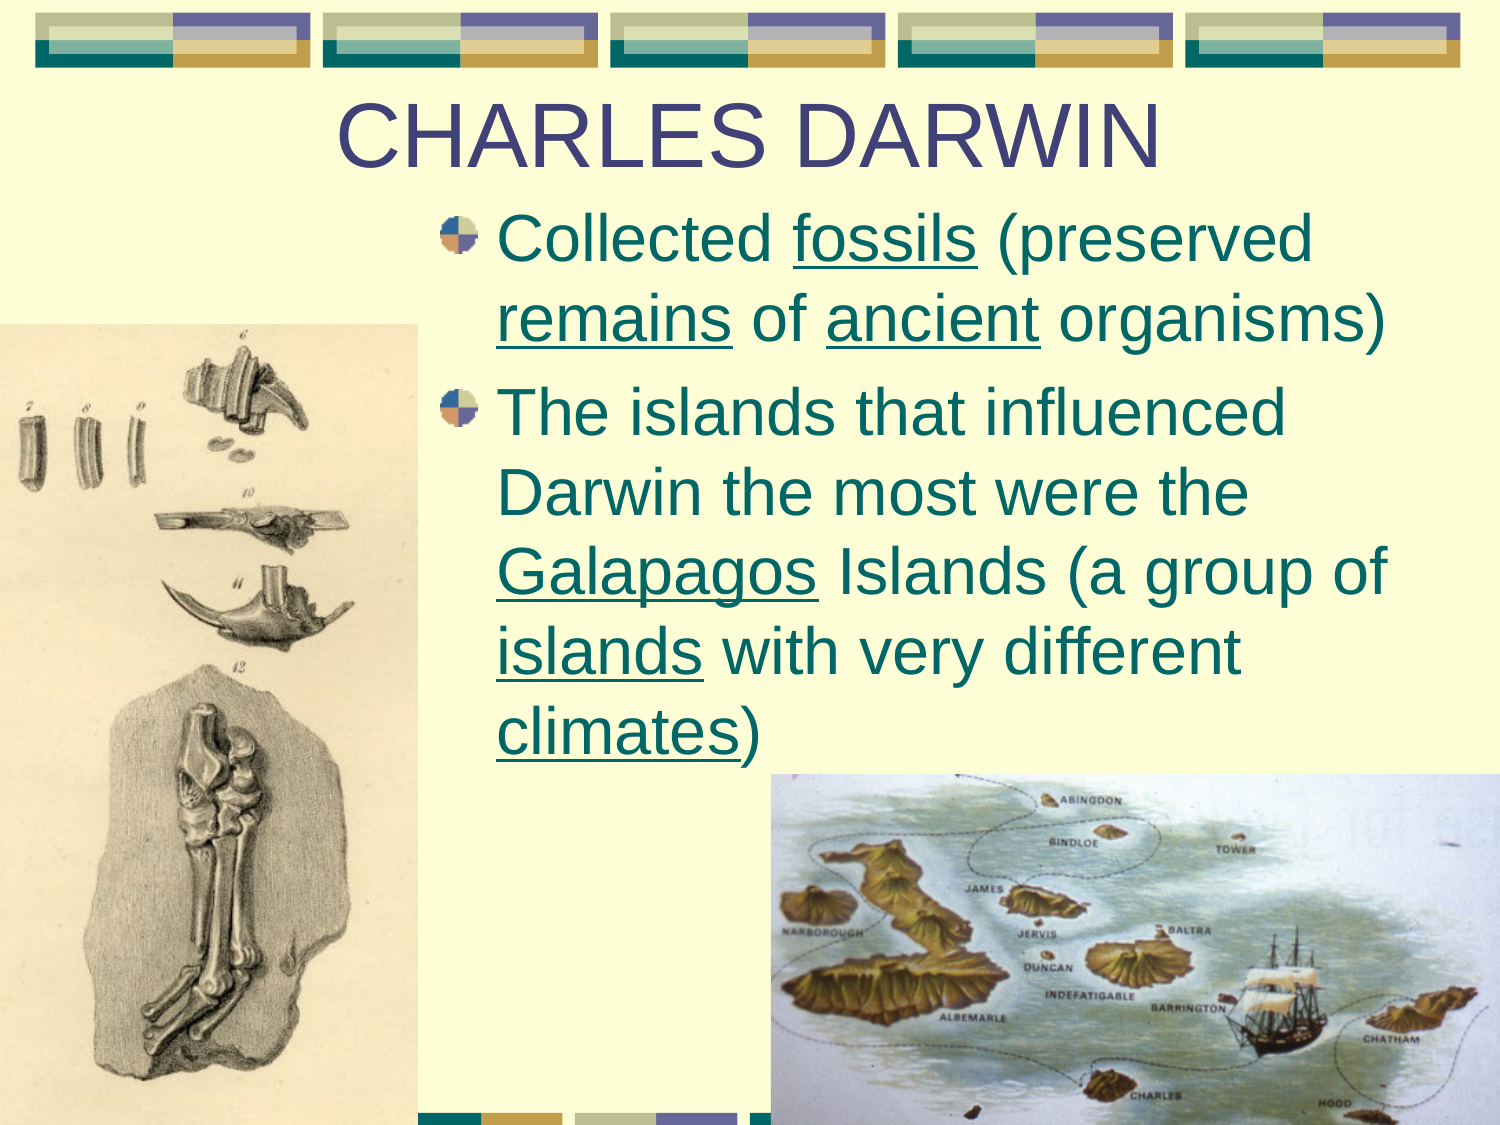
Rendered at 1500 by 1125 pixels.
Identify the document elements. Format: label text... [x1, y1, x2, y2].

picture [440, 389, 478, 427]
list Collected fossils (preserved remains of ancient organisms) The islands that influenced Darwin the most were the Galapagos Islands (a group of islands with very different climates) [424, 187, 1500, 863]
picture [770, 774, 1500, 1125]
title CHARLES DARWIN [112, 37, 1388, 226]
picture [440, 216, 478, 254]
picture [0, 324, 418, 1125]
